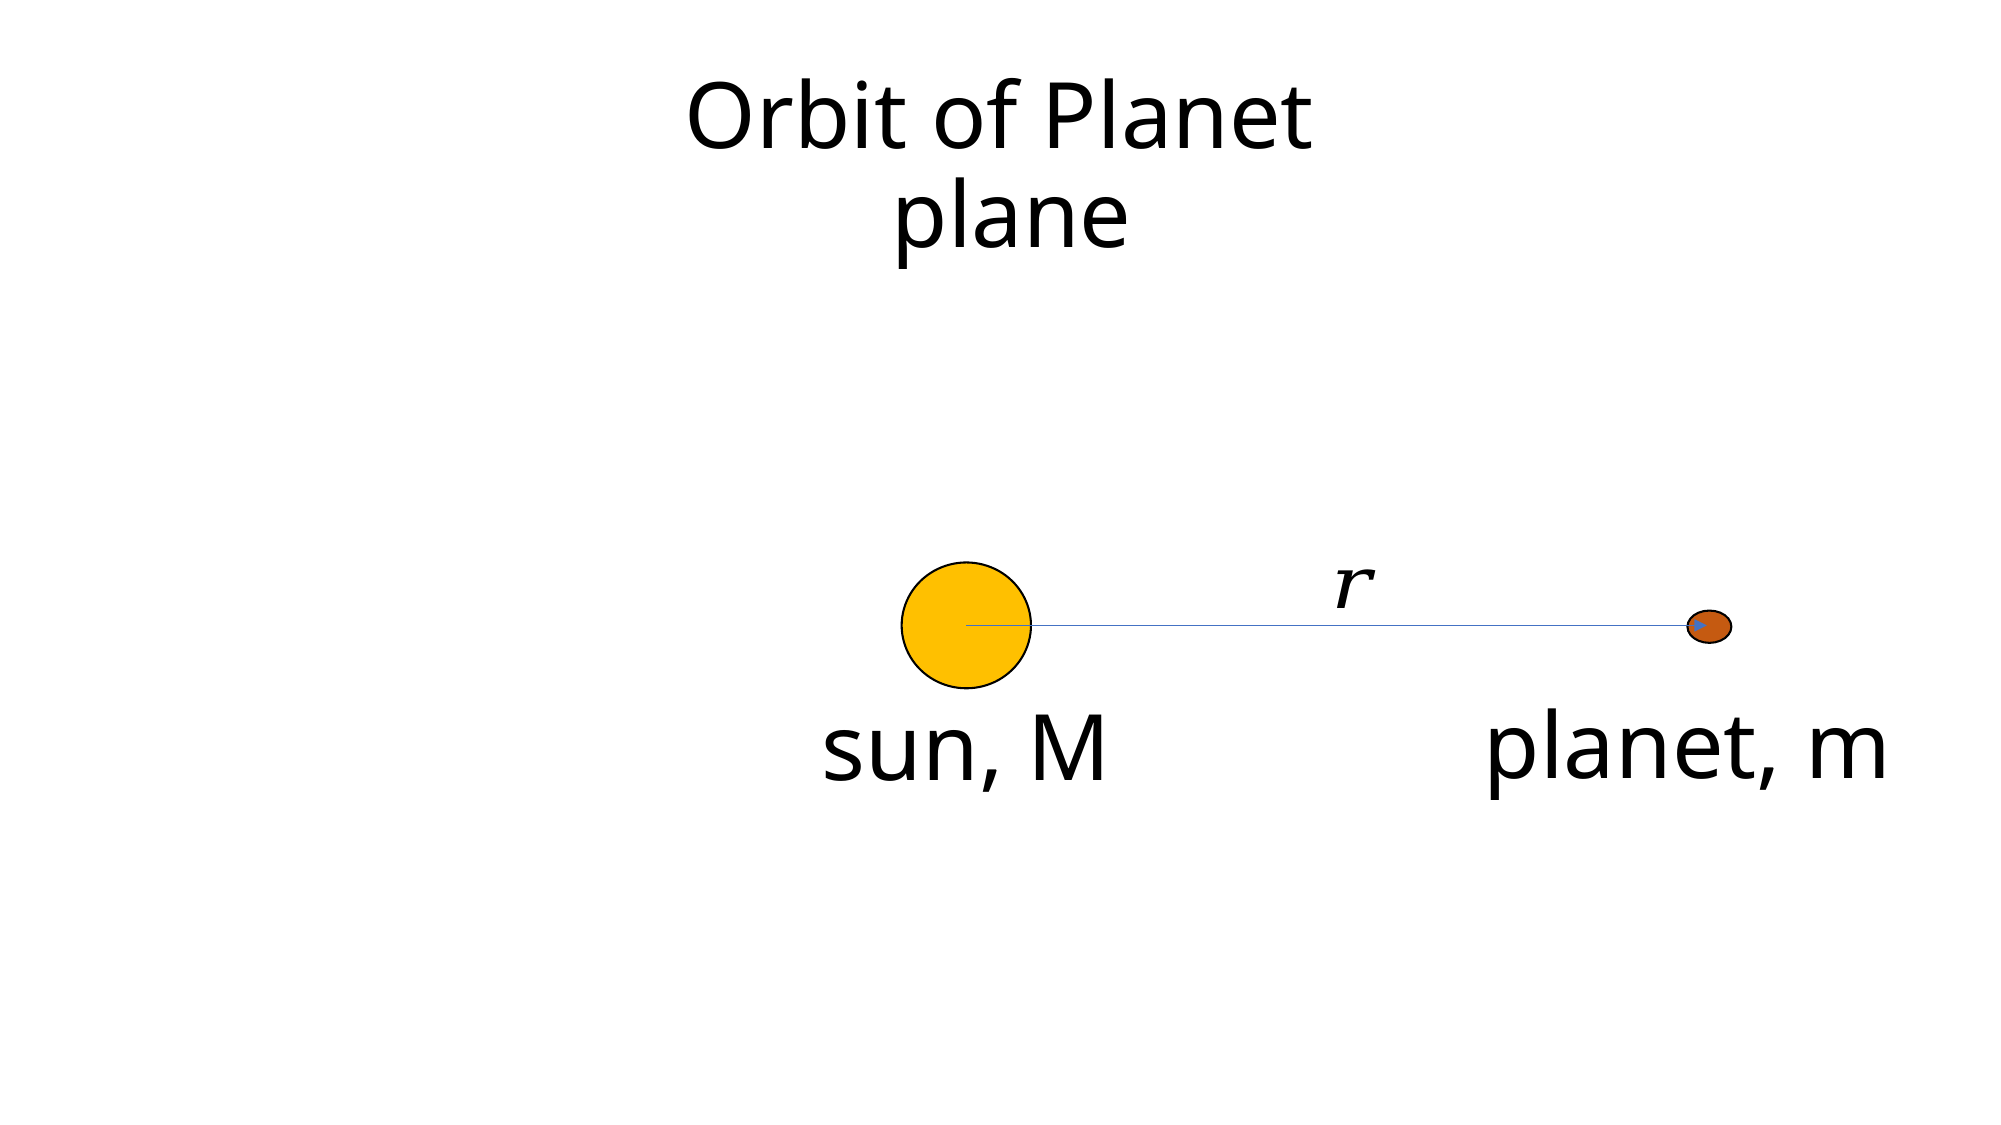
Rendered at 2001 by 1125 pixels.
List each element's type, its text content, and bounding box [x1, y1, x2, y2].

text_box sun, M [802, 641, 1130, 859]
text_box [1686, 609, 1733, 640]
text_box planet, m [1464, 640, 1911, 858]
text_box [900, 561, 1033, 641]
